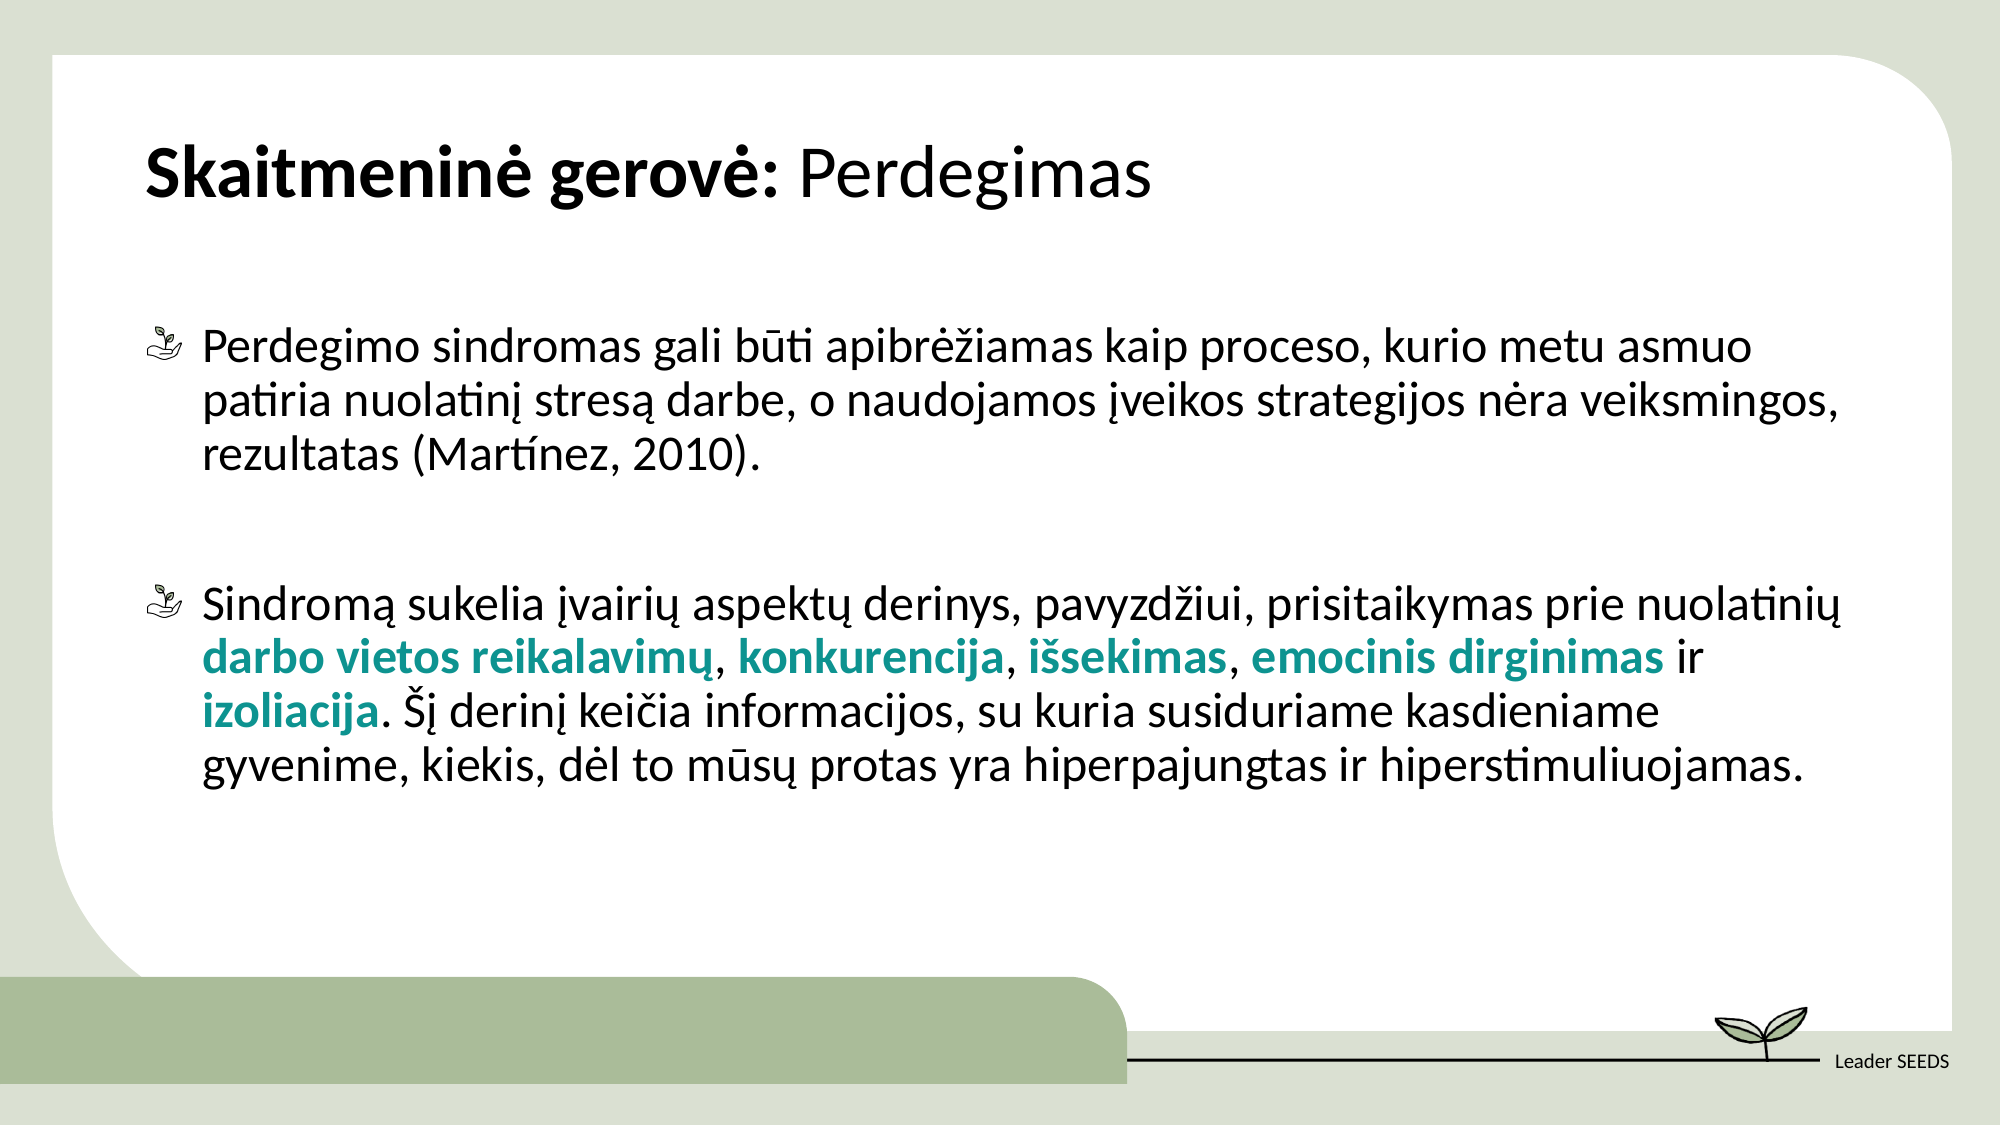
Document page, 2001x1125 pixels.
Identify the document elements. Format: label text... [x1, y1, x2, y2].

list Perdegimo sindromas gali būti apibrėžiamas kaip proceso, kurio metu asmuo patiria nuolatinį stresą darbe, o naudojamos įveikos strategijos nėra veiksmingos, rezultatas (Martínez, 2010). Sindromą sukelia įvairių aspektų derinys, pavyzdžiui, prisitaikymas prie nuolatinių darbo vietos reikalavimų, konkurencija, išsekimas, emocinis dirginimas ir izoliacija. Šį derinį keičia informacijos, su kuria susiduriame kasdieniame gyvenime, kiekis, dėl to mūsų protas yra hiperpajungtas ir hiperstimuliuojamas. [130, 311, 1869, 968]
list Skaitmeninė gerovė: Perdegimas [130, 124, 1869, 257]
picture [145, 583, 184, 619]
picture [145, 325, 184, 361]
